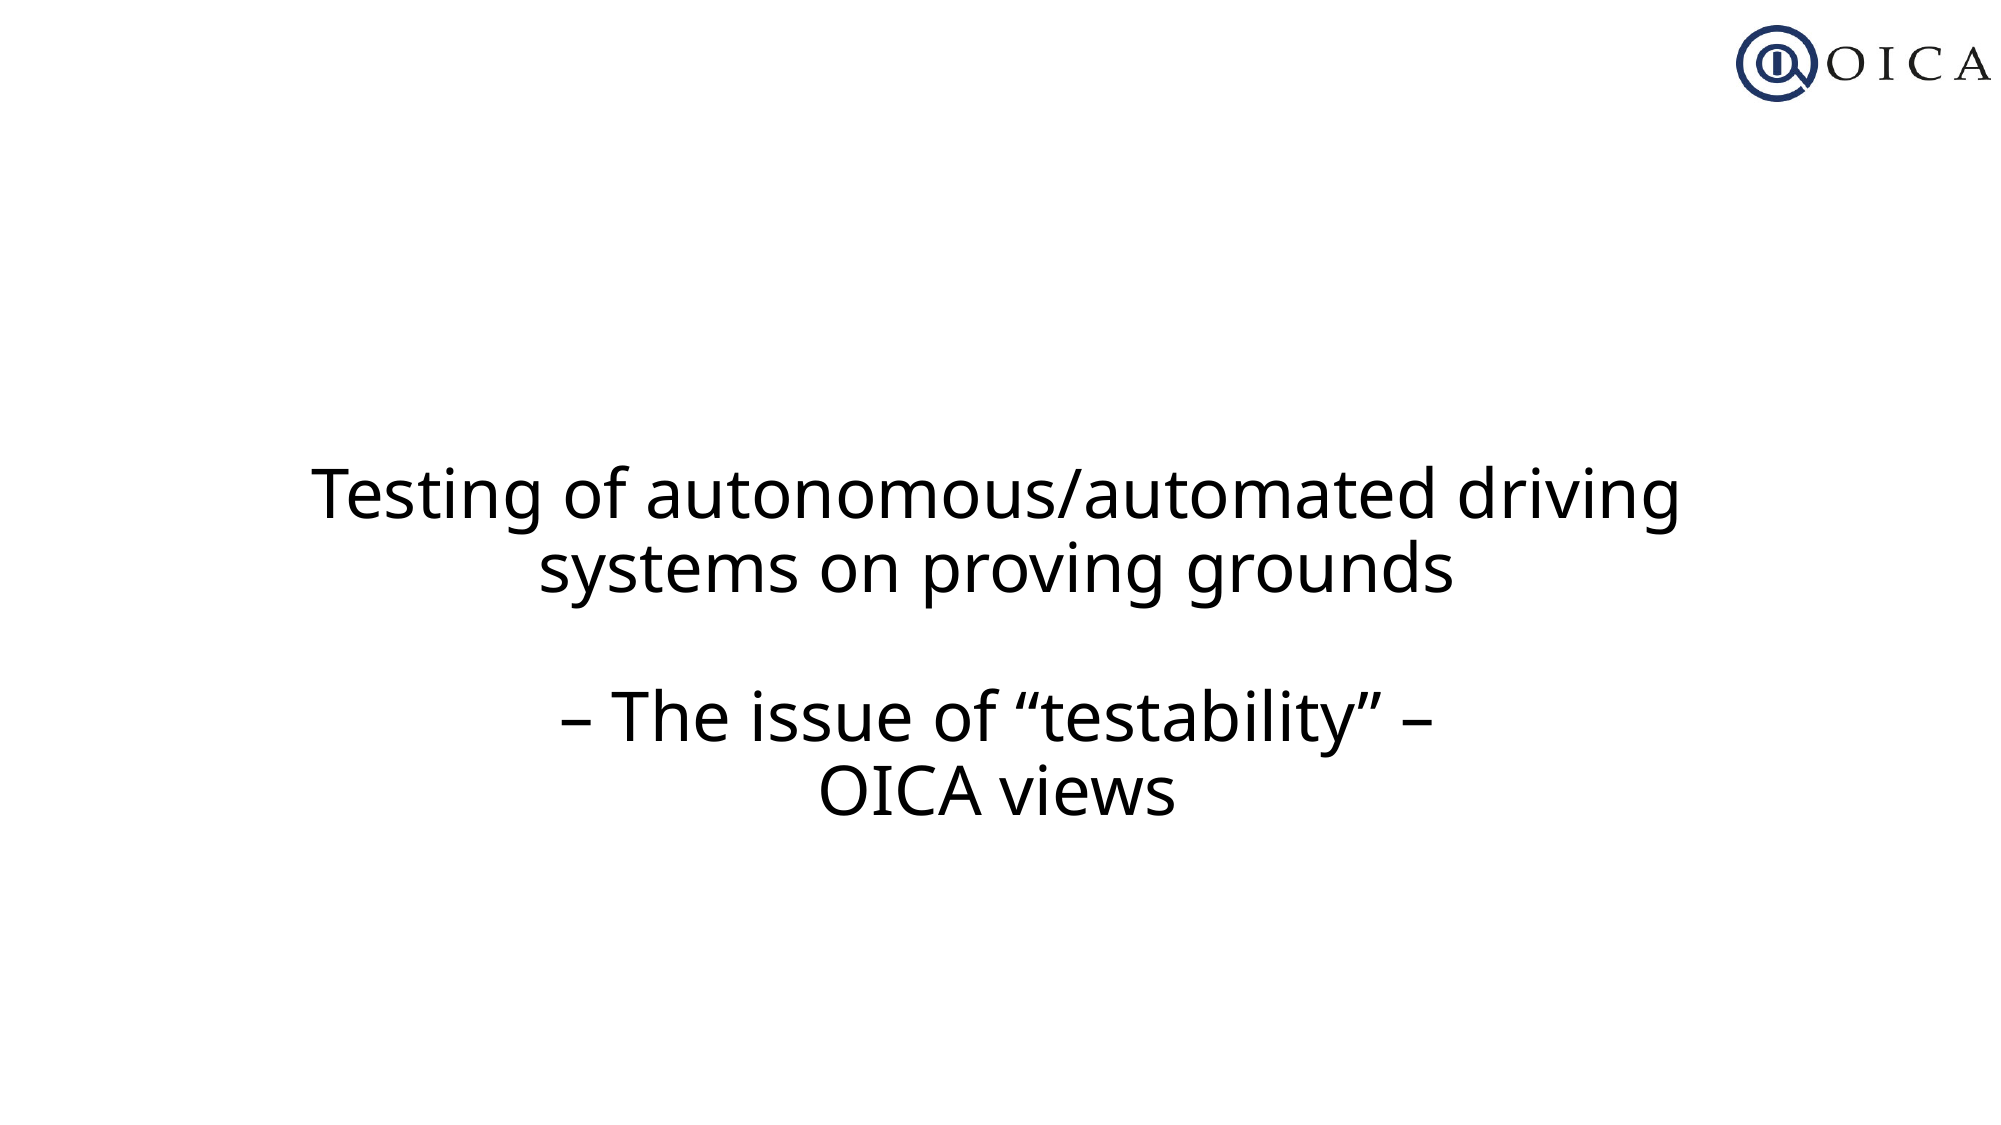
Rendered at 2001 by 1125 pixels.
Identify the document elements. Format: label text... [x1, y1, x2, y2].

picture [1736, 0, 1991, 128]
title Testing of autonomous/automated driving systems on proving grounds – The issue of “testability” – OICA views [179, 446, 1817, 838]
